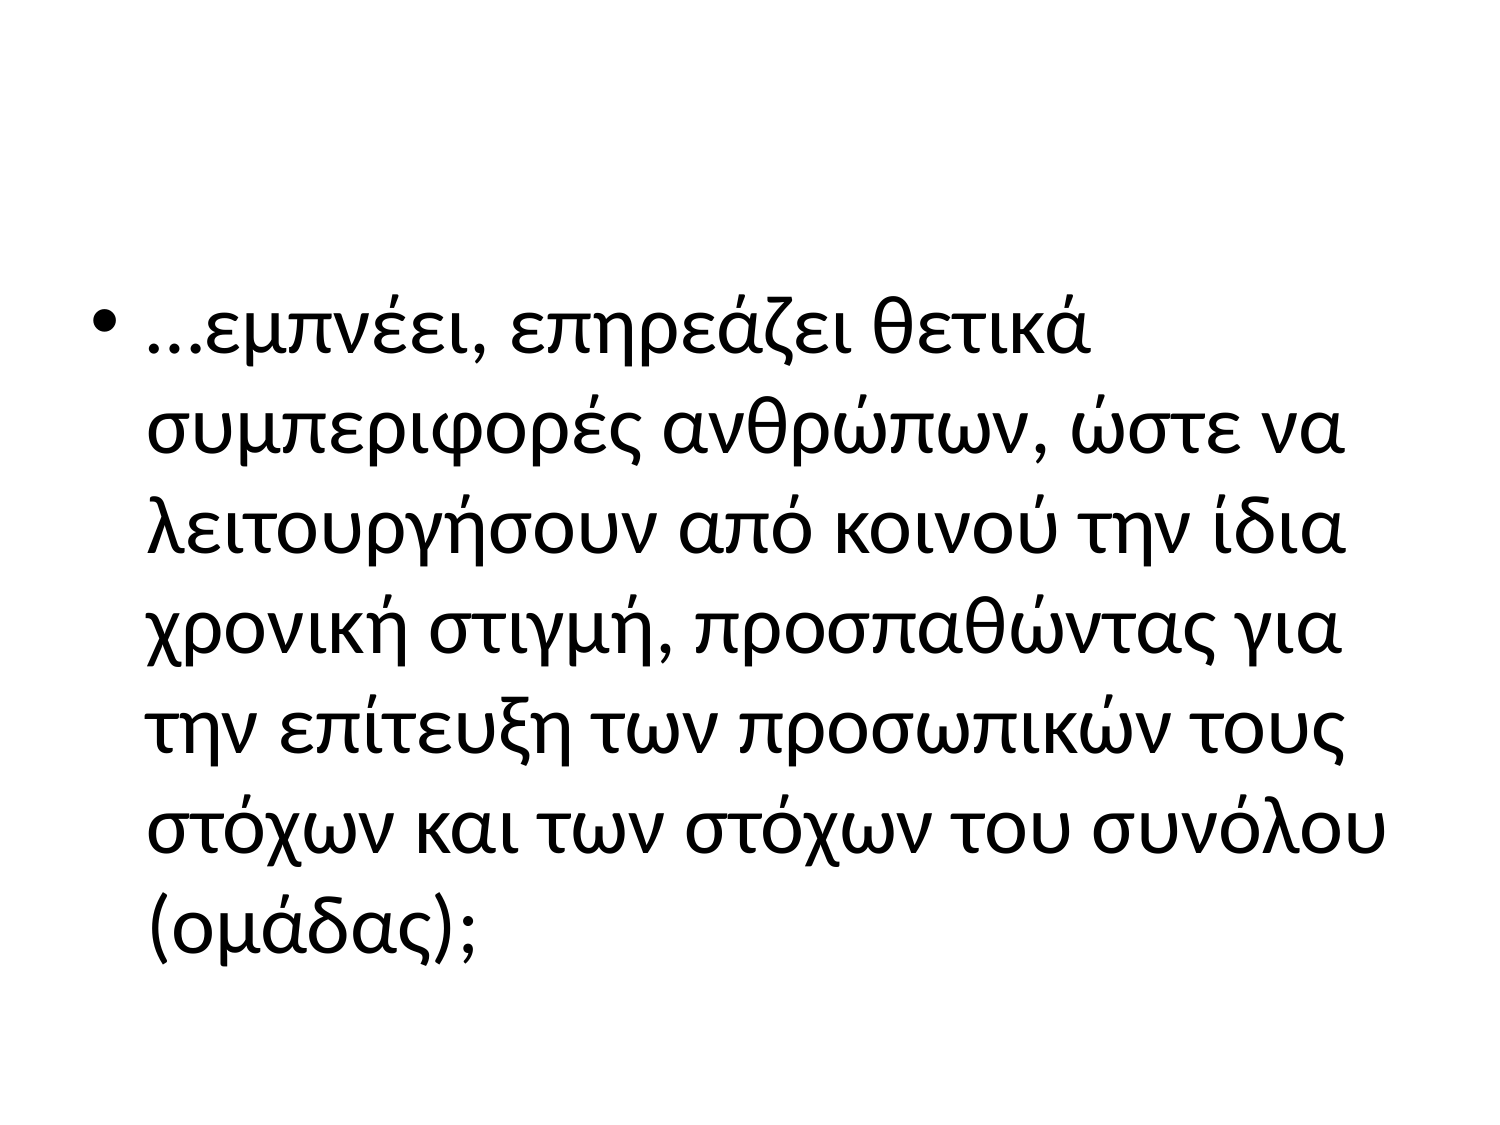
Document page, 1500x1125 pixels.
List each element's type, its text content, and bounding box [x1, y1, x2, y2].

list …εμπνέει, επηρεάζει θετικά συμπεριφορές ανθρώπων, ώστε να λειτουργήσουν από κοινού την ίδια χρονική στιγμή, προσπαθώντας για την επίτευξη των προσωπικών τους στόχων και των στόχων του συνόλου (ομάδας); [75, 262, 1425, 1005]
